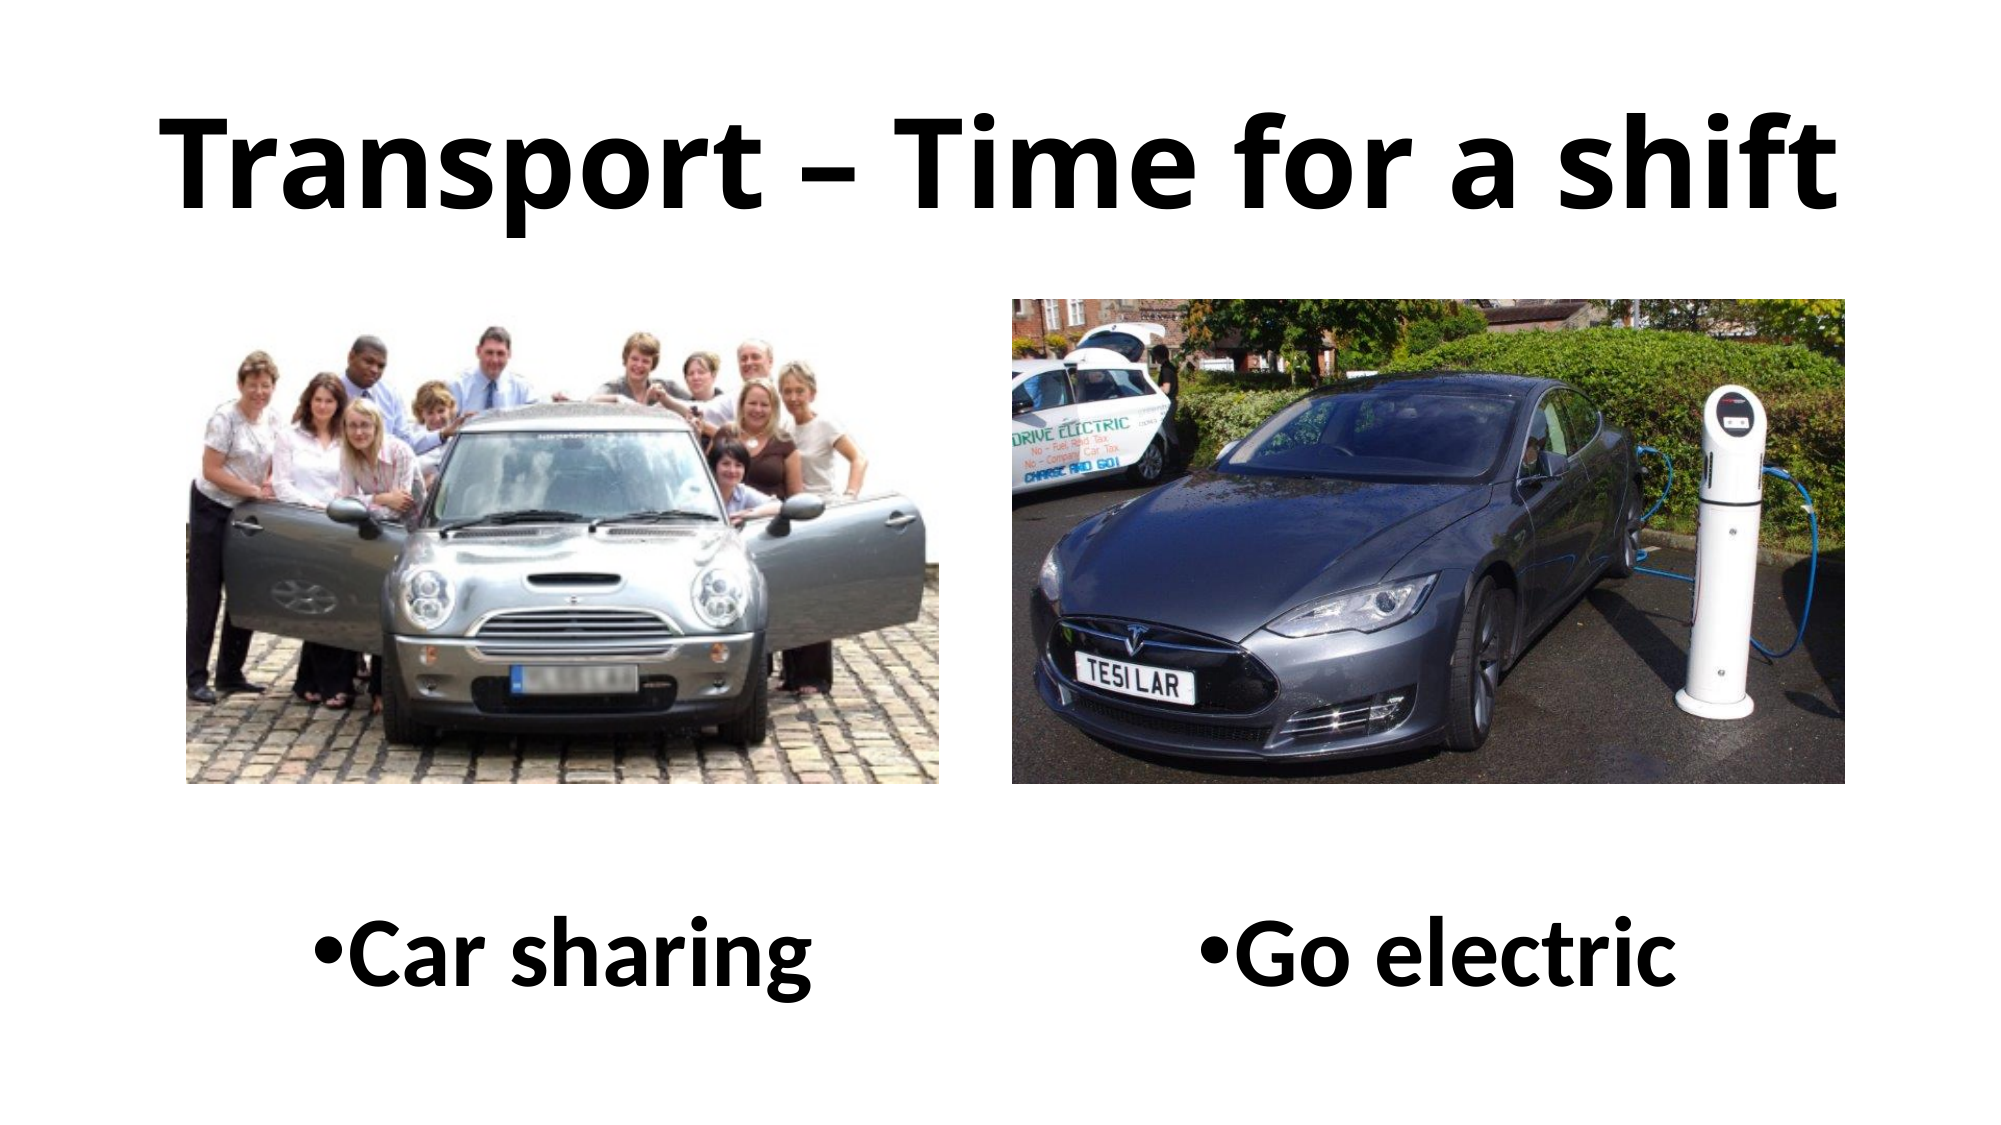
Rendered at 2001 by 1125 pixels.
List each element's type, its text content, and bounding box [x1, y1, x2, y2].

list Go electric [1012, 299, 1863, 1014]
picture [1012, 299, 1845, 784]
list Car sharing [137, 299, 988, 1014]
picture [185, 299, 940, 784]
title Transport – Time for a shift [137, 59, 1863, 278]
